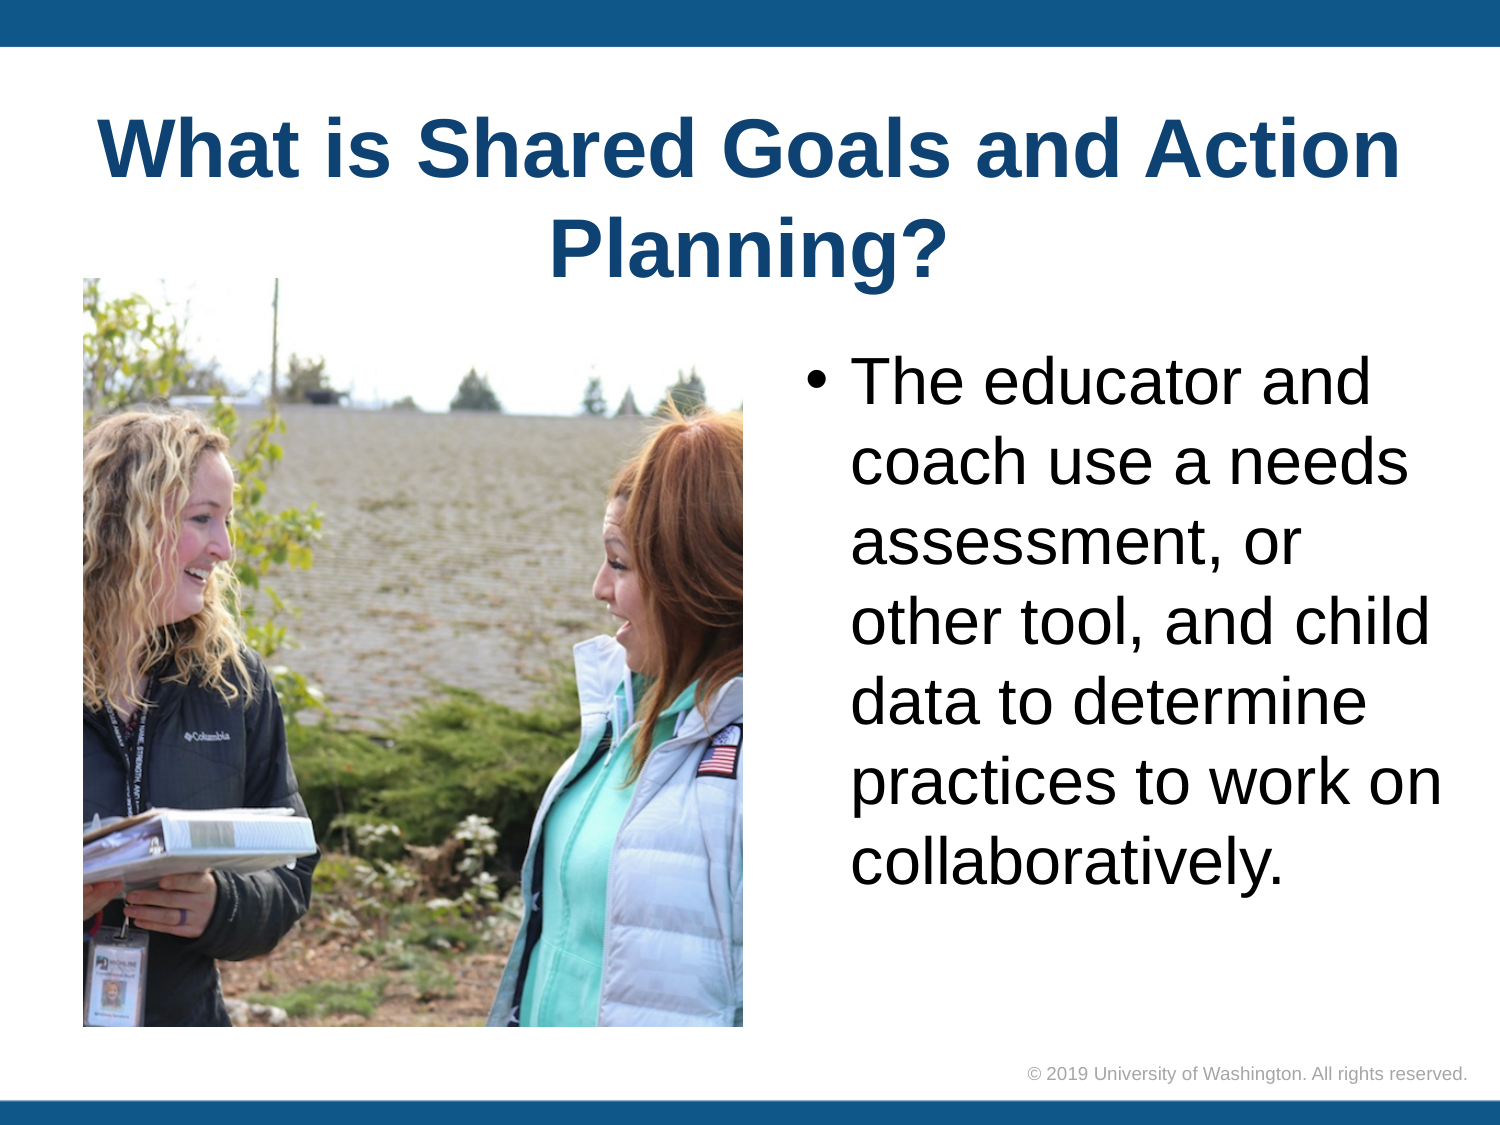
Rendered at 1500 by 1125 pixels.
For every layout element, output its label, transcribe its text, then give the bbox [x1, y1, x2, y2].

picture [0, 0, 1500, 57]
picture [0, 278, 1500, 1125]
list The educator and coach use a needs assessment, or other tool, and child data to determine practices to work on collaboratively. [790, 330, 1466, 1036]
title What is Shared Goals and Action Planning? [0, 57, 1500, 331]
